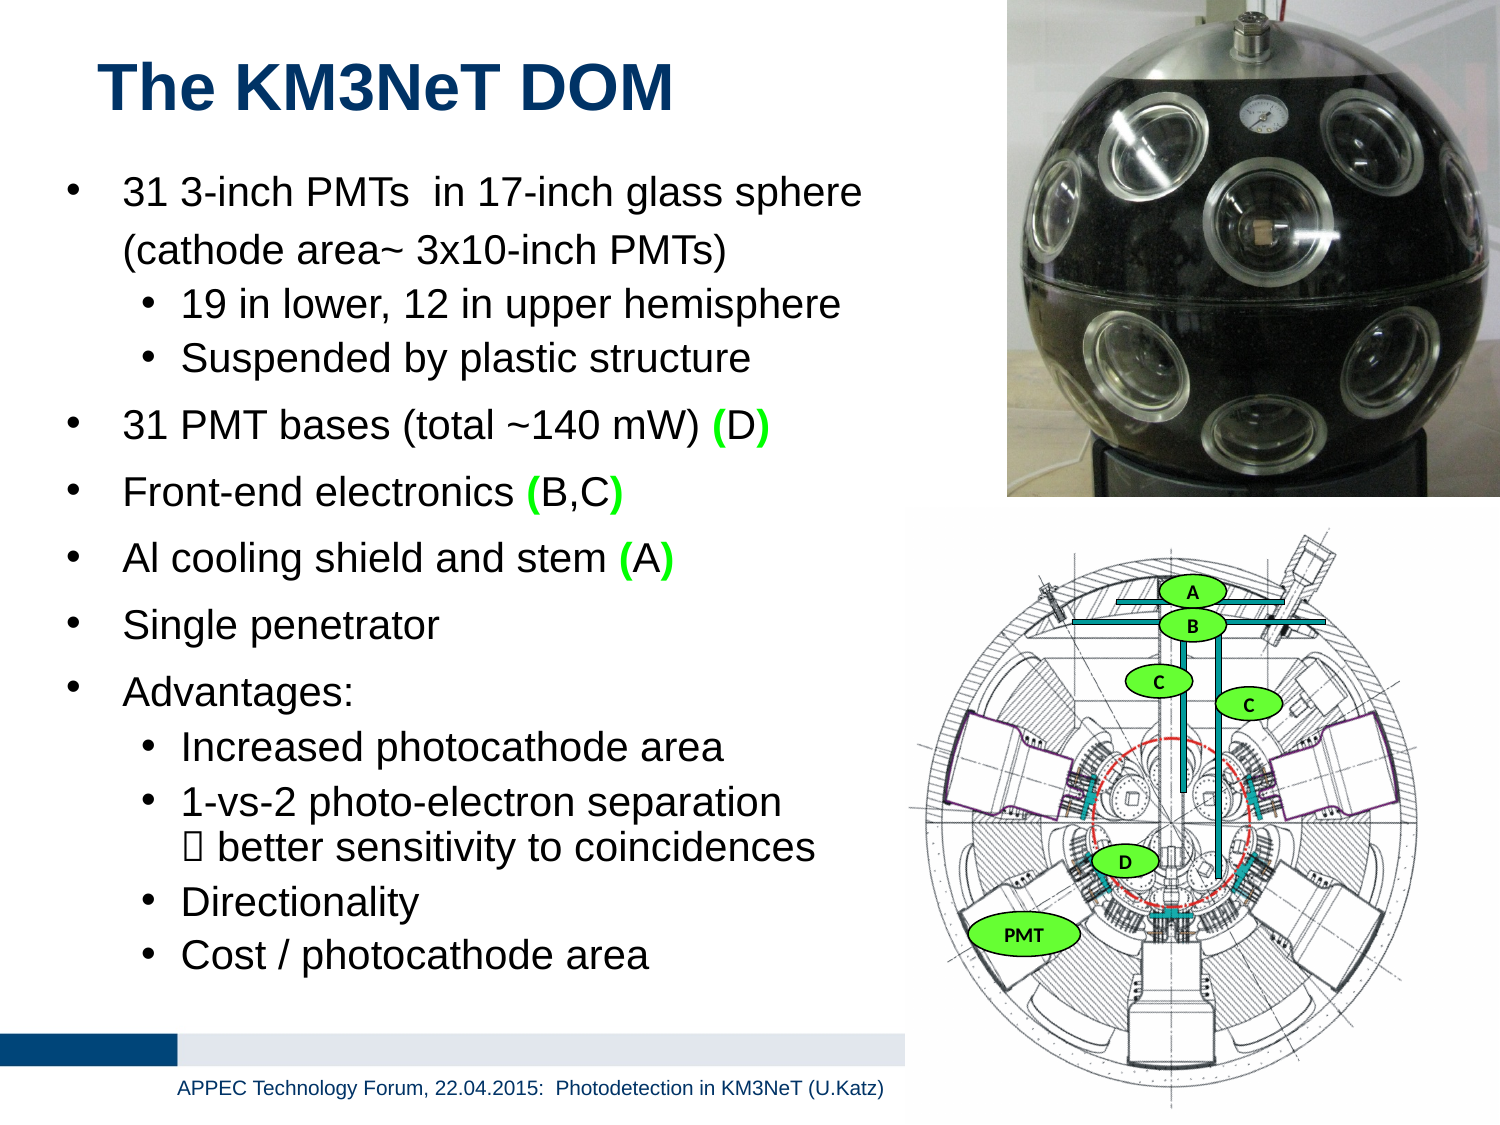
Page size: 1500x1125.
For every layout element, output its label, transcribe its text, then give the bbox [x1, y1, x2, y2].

footer APPEC Technology Forum, 22.04.2015: Photodetection in KM3NeT (U.Katz) [176, 1073, 904, 1125]
list 31 3-inch PMTs in 17-inch glass sphere (cathode area~ 3x10-inch PMTs) 19 in lower, 12 in upper hemisphere Suspended by plastic structure 31 PMT bases (total ~140 mW) (D) Front-end electronics (B,C) Al cooling shield and stem (A) Single penetrator Advantages: Increased photocathode area 1-vs-2 photo-electron separation  better sensitivity to coincidences Directionality Cost / photocathode area [51, 148, 978, 1021]
title The KM3NeT DOM [82, 29, 1007, 160]
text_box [904, 506, 1500, 1125]
picture [0, 0, 1500, 1125]
